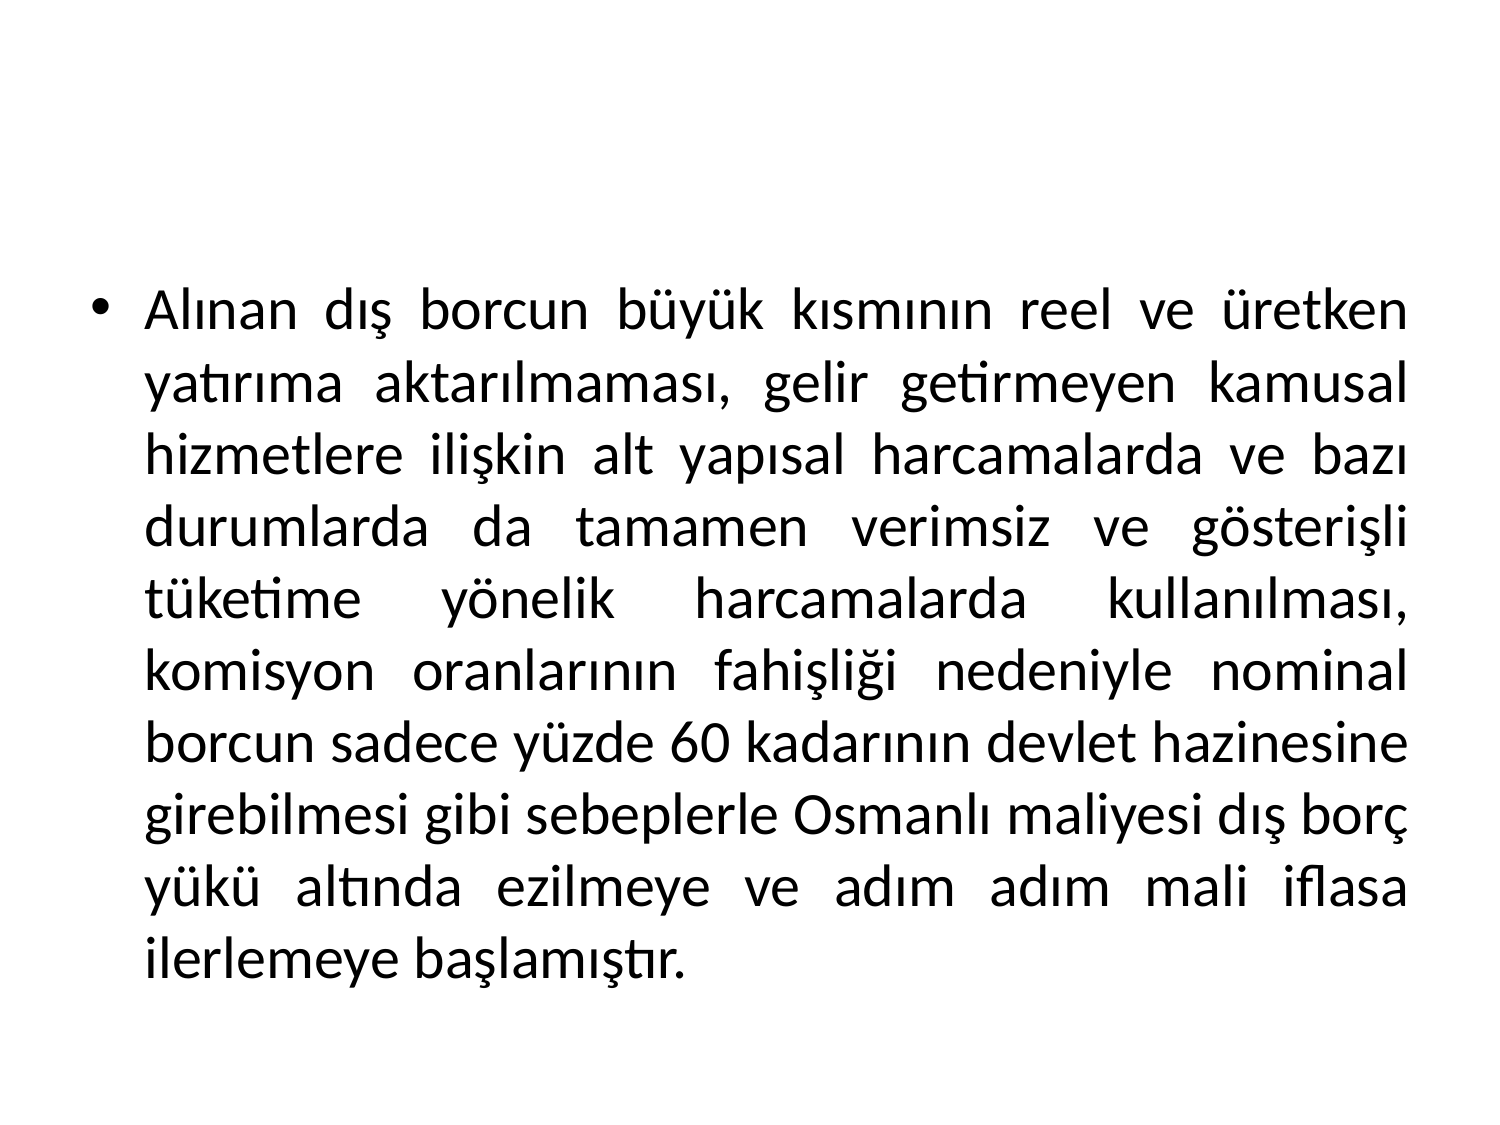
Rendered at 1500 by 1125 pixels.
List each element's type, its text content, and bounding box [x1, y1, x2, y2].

list Alınan dış borcun büyük kısmının reel ve üretken yatırıma aktarılmaması, gelir getirmeyen kamusal hizmetlere ilişkin alt yapısal harcamalarda ve bazı durumlarda da tamamen verimsiz ve gösterişli tüketime yönelik harcamalarda kullanılması, komisyon oranlarının fahişliği nedeniyle nominal borcun sadece yüzde 60 kadarının devlet hazinesine girebilmesi gibi sebeplerle Osmanlı maliyesi dış borç yükü altında ezilmeye ve adım adım mali iflasa ilerlemeye başlamıştır. [75, 262, 1425, 1005]
